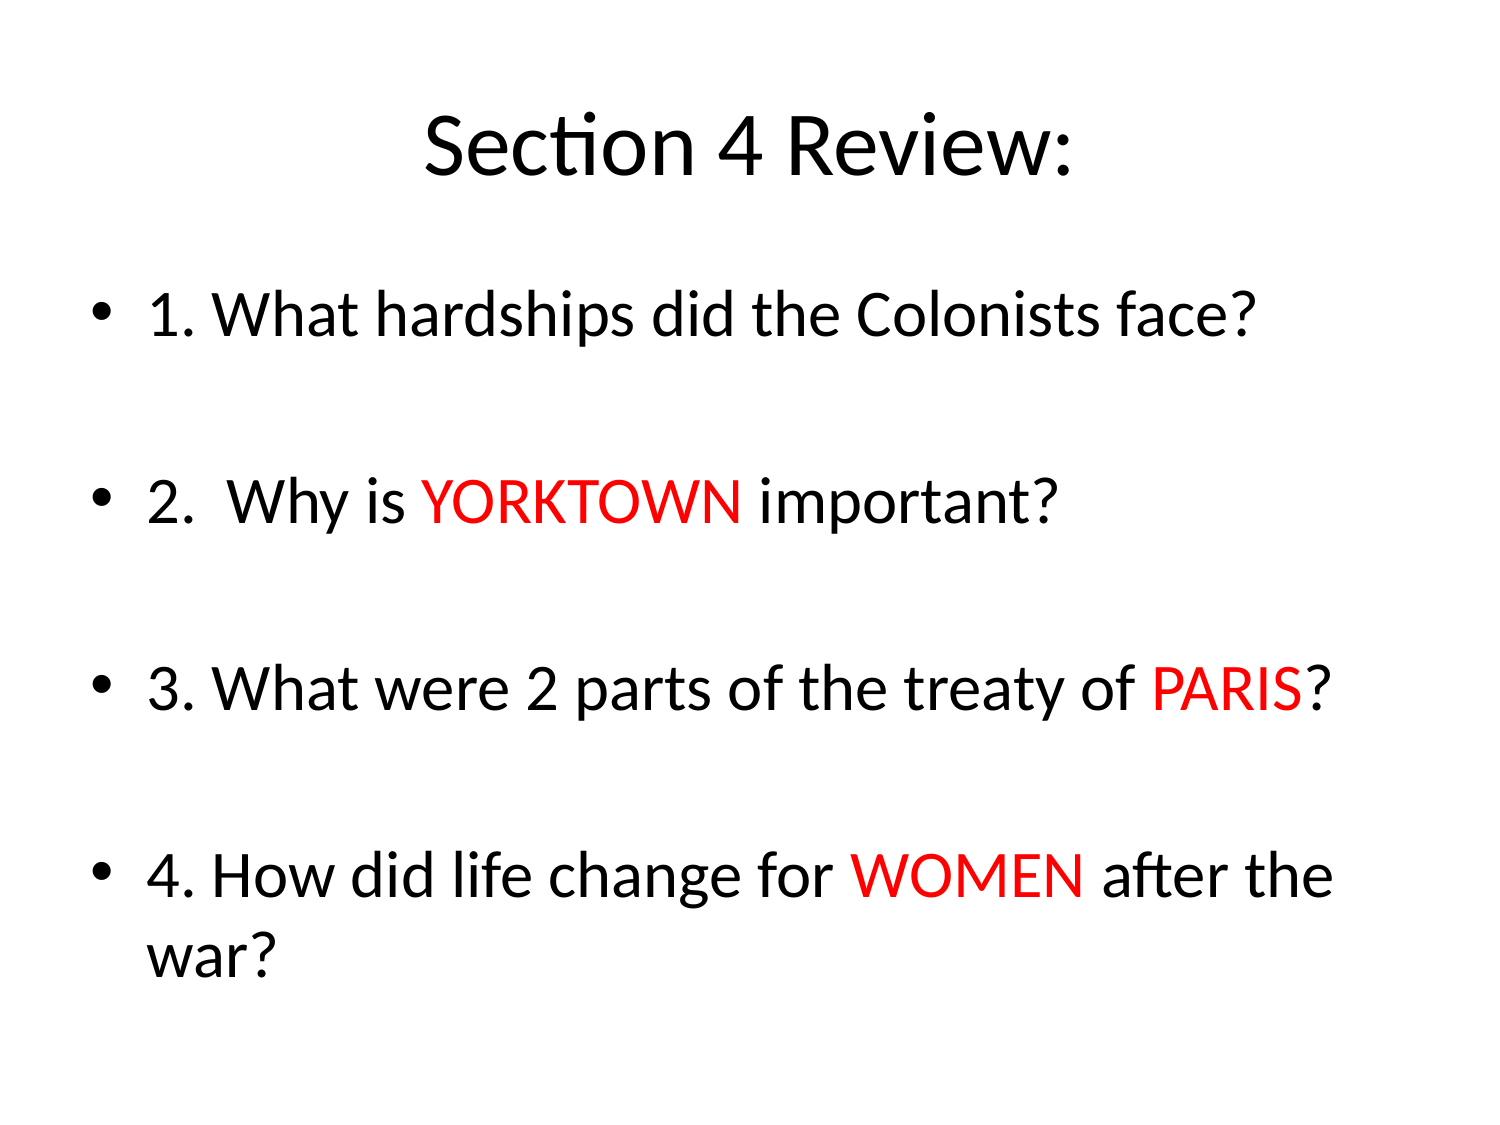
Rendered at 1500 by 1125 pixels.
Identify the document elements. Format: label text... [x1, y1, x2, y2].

list 1. What hardships did the Colonists face? 2. Why is YORKTOWN important? 3. What were 2 parts of the treaty of PARIS? 4. How did life change for WOMEN after the war? [75, 262, 1425, 1005]
title Section 4 Review: [75, 45, 1425, 233]
